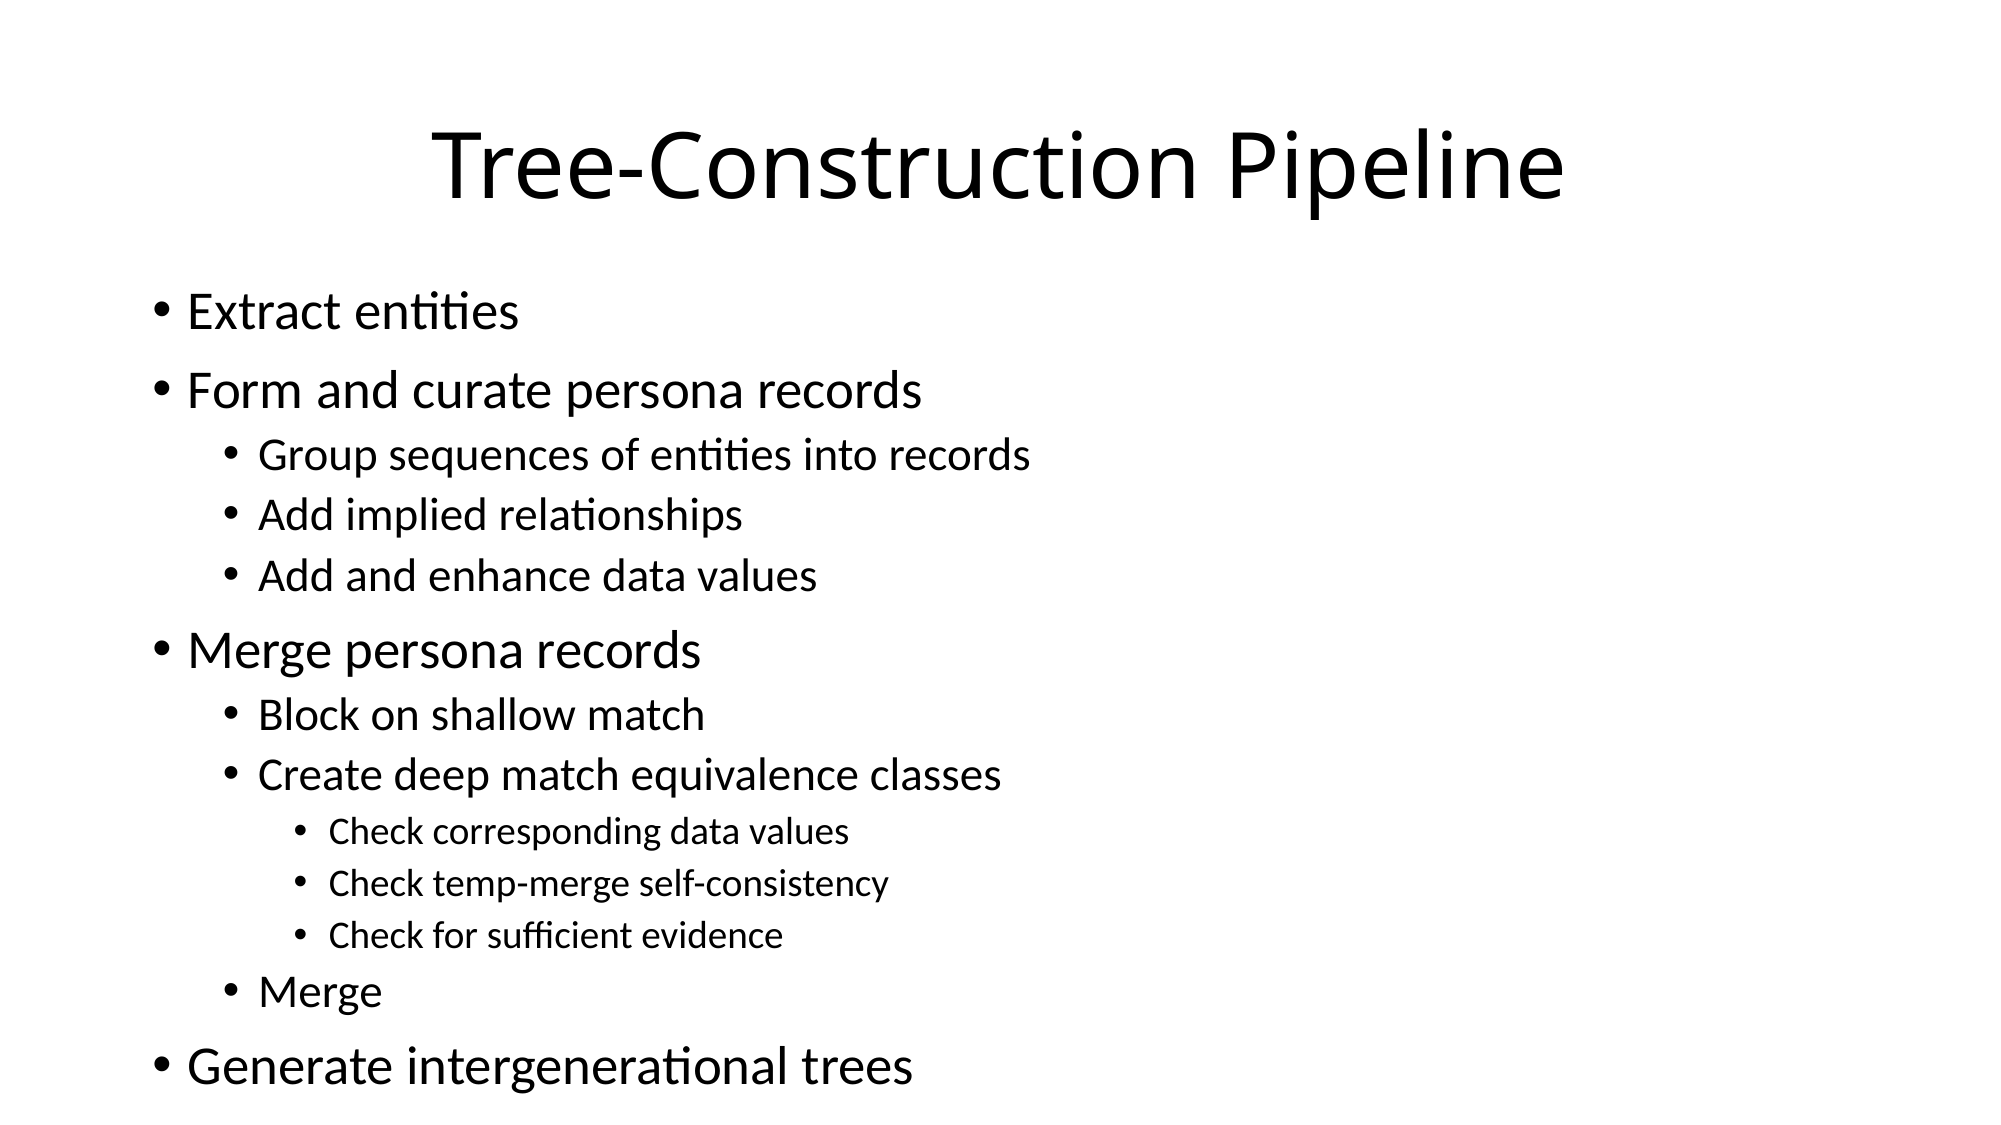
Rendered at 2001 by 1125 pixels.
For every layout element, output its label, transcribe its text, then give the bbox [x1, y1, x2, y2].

list Extract entities Form and curate persona records Group sequences of entities into records Add implied relationships Add and enhance data values Merge persona records Block on shallow match Create deep match equivalence classes Check corresponding data values Check temp-merge self-consistency Check for sufficient evidence Merge Generate intergenerational trees [137, 275, 1863, 1112]
title Tree-Construction Pipeline [137, 59, 1863, 275]
